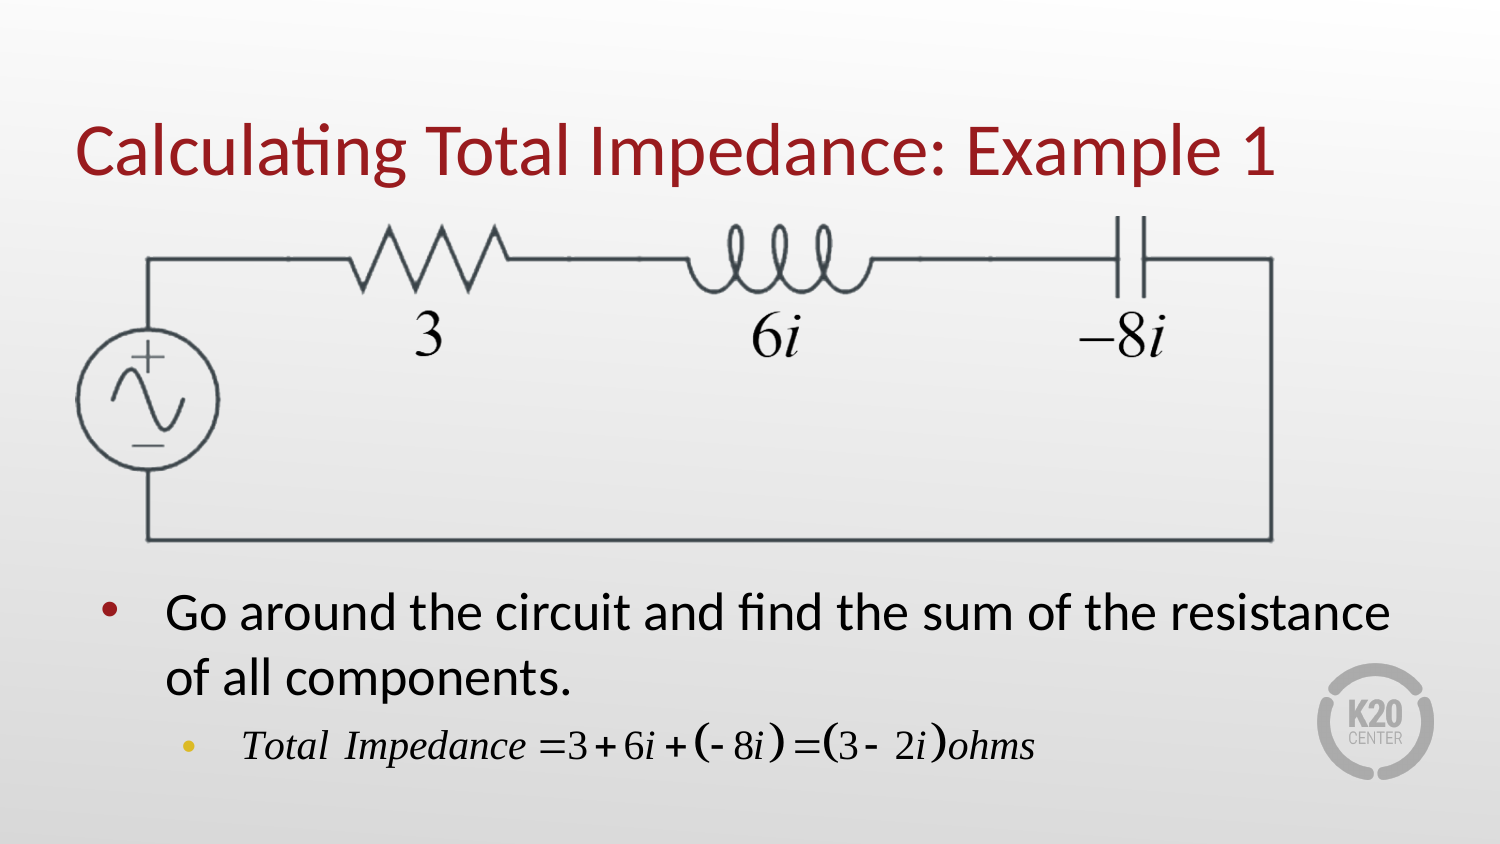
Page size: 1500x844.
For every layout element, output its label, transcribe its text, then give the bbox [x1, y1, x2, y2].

picture [1300, 646, 1451, 797]
title Calculating Total Impedance: Example 1 [75, 50, 1425, 191]
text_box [239, 717, 1041, 781]
picture [74, 216, 1276, 544]
list Go around the circuit and find the sum of the resistance of all components. [75, 569, 1425, 722]
